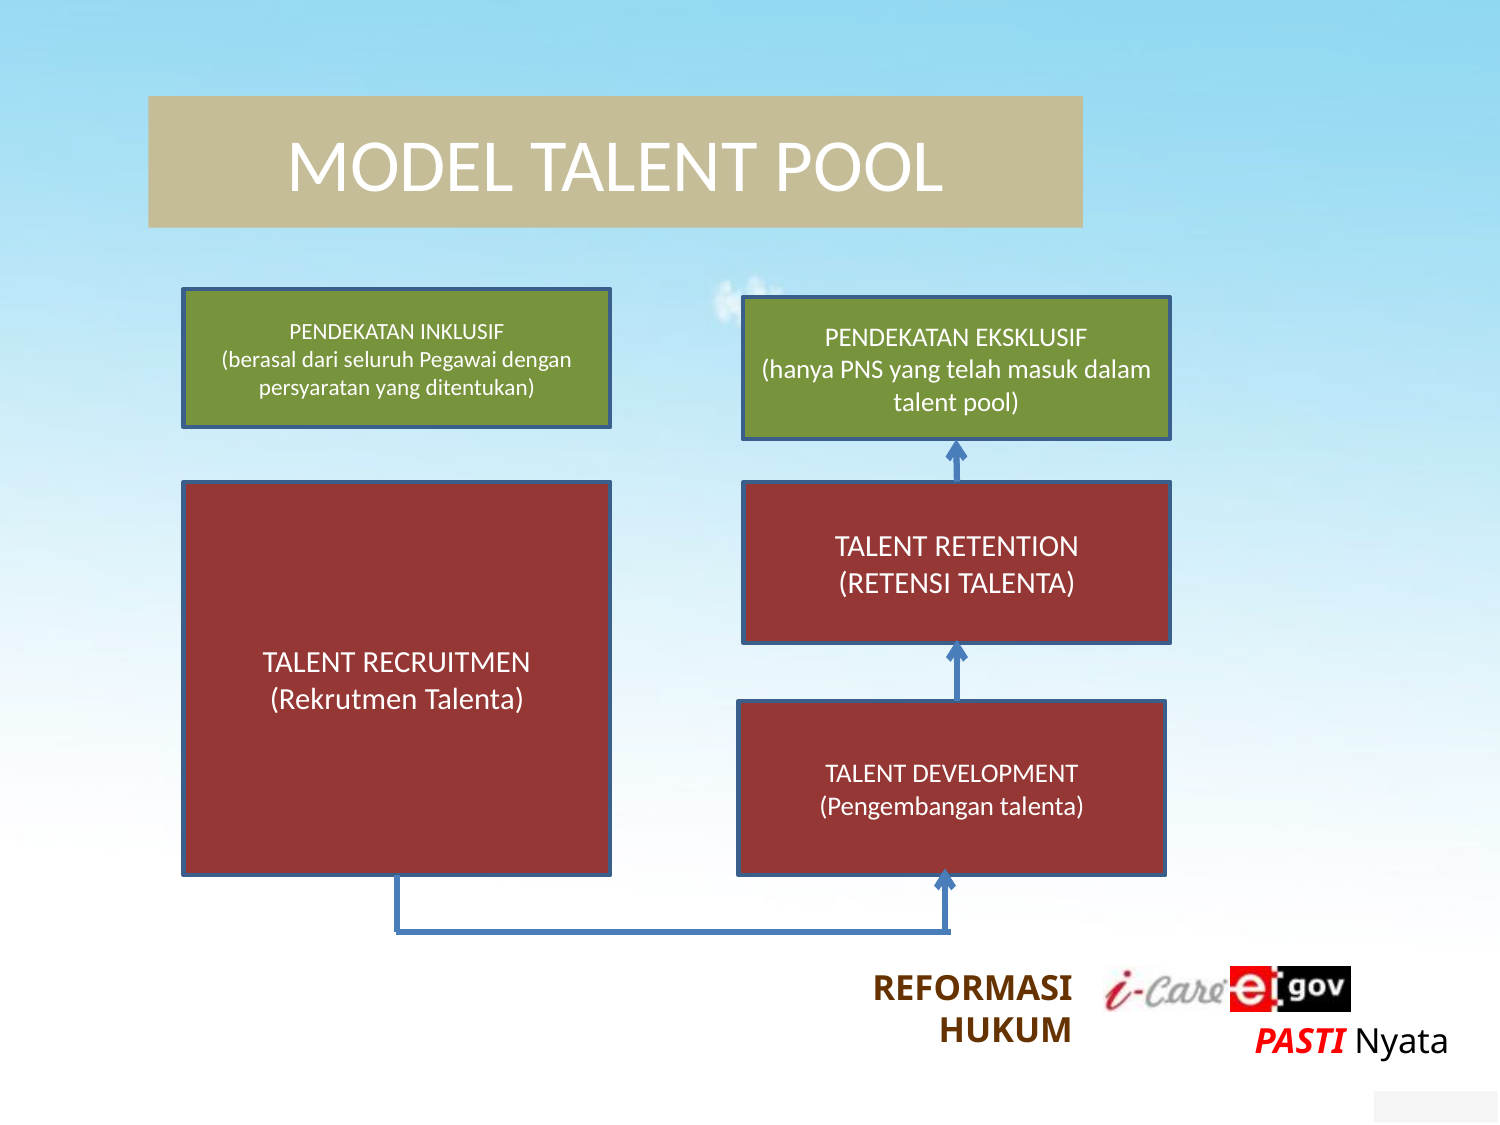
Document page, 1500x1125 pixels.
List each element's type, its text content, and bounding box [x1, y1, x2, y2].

text_box TALENT RECRUITMEN (Rekrutmen Talenta) [181, 480, 612, 877]
title MODEL TALENT POOL [148, 96, 1083, 228]
text_box PENDEKATAN EKSKLUSIF (hanya PNS yang telah masuk dalam talent pool) [741, 295, 1172, 441]
text_box TALENT RETENTION (RETENSI TALENTA) [741, 480, 1172, 645]
text_box PENDEKATAN INKLUSIF (berasal dari seluruh Pegawai dengan persyaratan yang ditentukan) [181, 287, 612, 429]
text_box TALENT DEVELOPMENT (Pengembangan talenta) [736, 699, 1167, 877]
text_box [841, 958, 1486, 1069]
